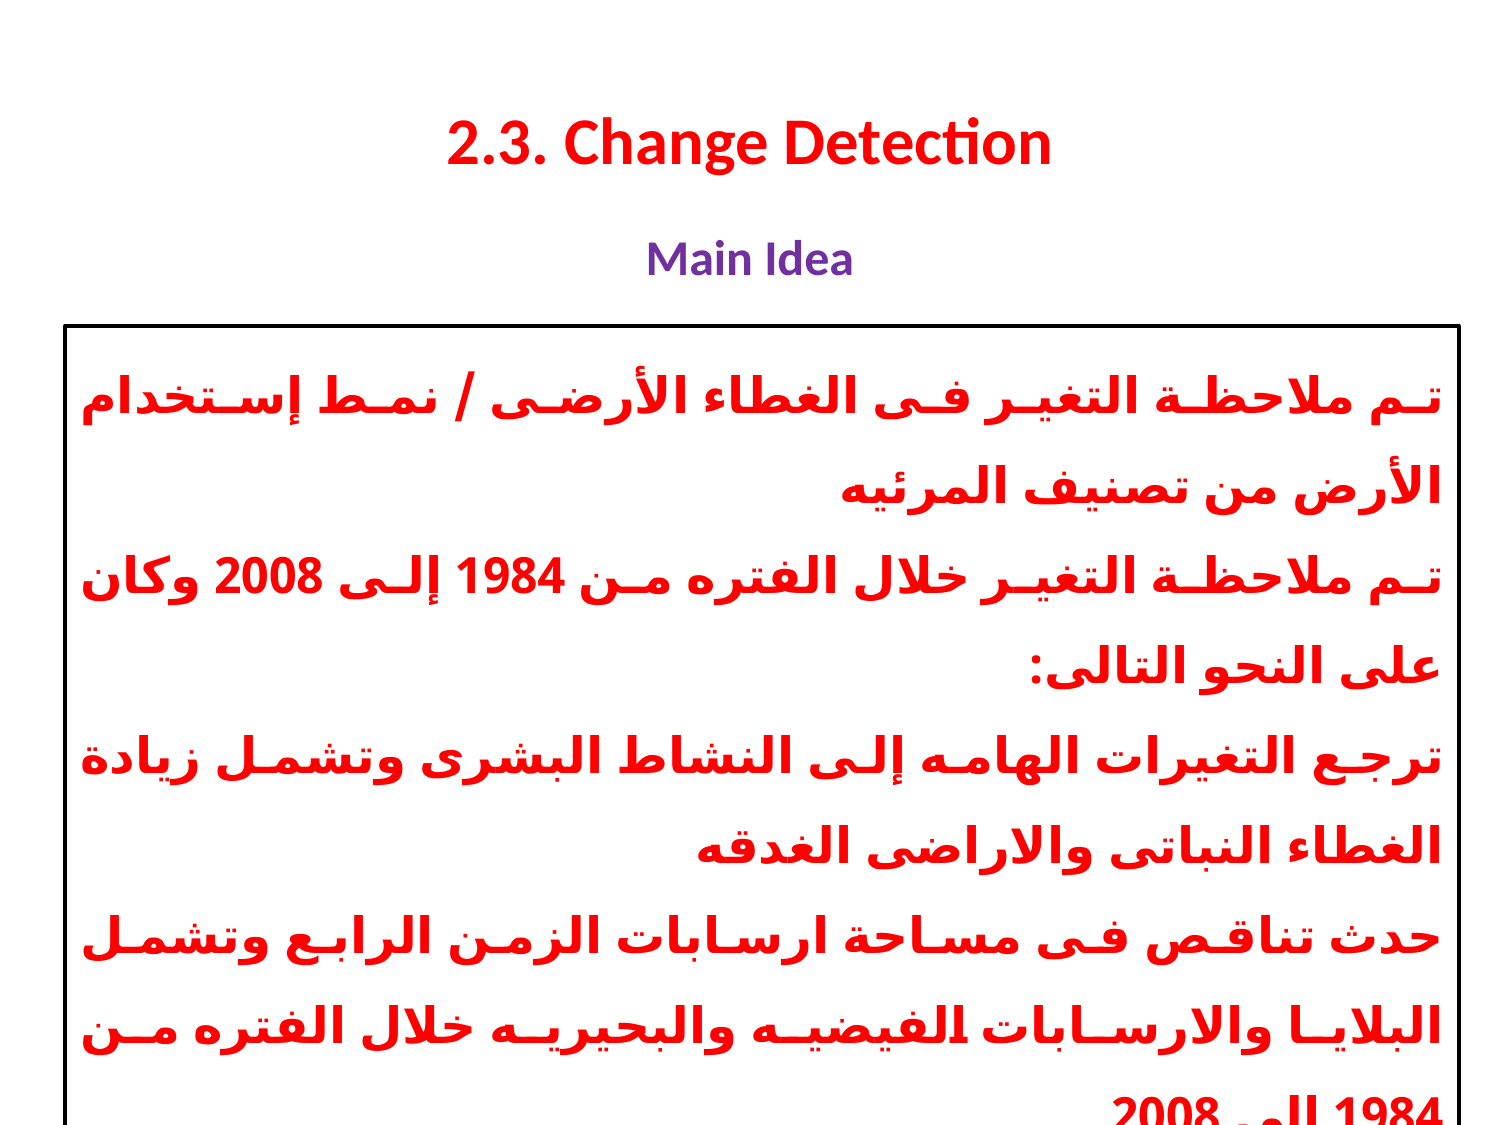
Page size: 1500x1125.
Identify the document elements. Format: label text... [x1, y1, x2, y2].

text_box تم ملاحظة التغير فى الغطاء الأرضى / نمط إستخدام الأرض من تصنيف المرئيه تم ملاحظة التغير خلال الفتره من 1984 إلى 2008 وكان على النحو التالى: ترجع التغيرات الهامه إلى النشاط البشرى وتشمل زيادة الغطاء النباتى والاراضى الغدقه حدث تناقص فى مساحة ارسابات الزمن الرابع وتشمل البلايا والارسابات الفيضيه والبحيريه خلال الفتره من 1984 إلى 2008. [63, 324, 1461, 1125]
text_box 2.3. Change Detection [431, 89, 1069, 185]
text_box Main Idea [630, 217, 870, 293]
